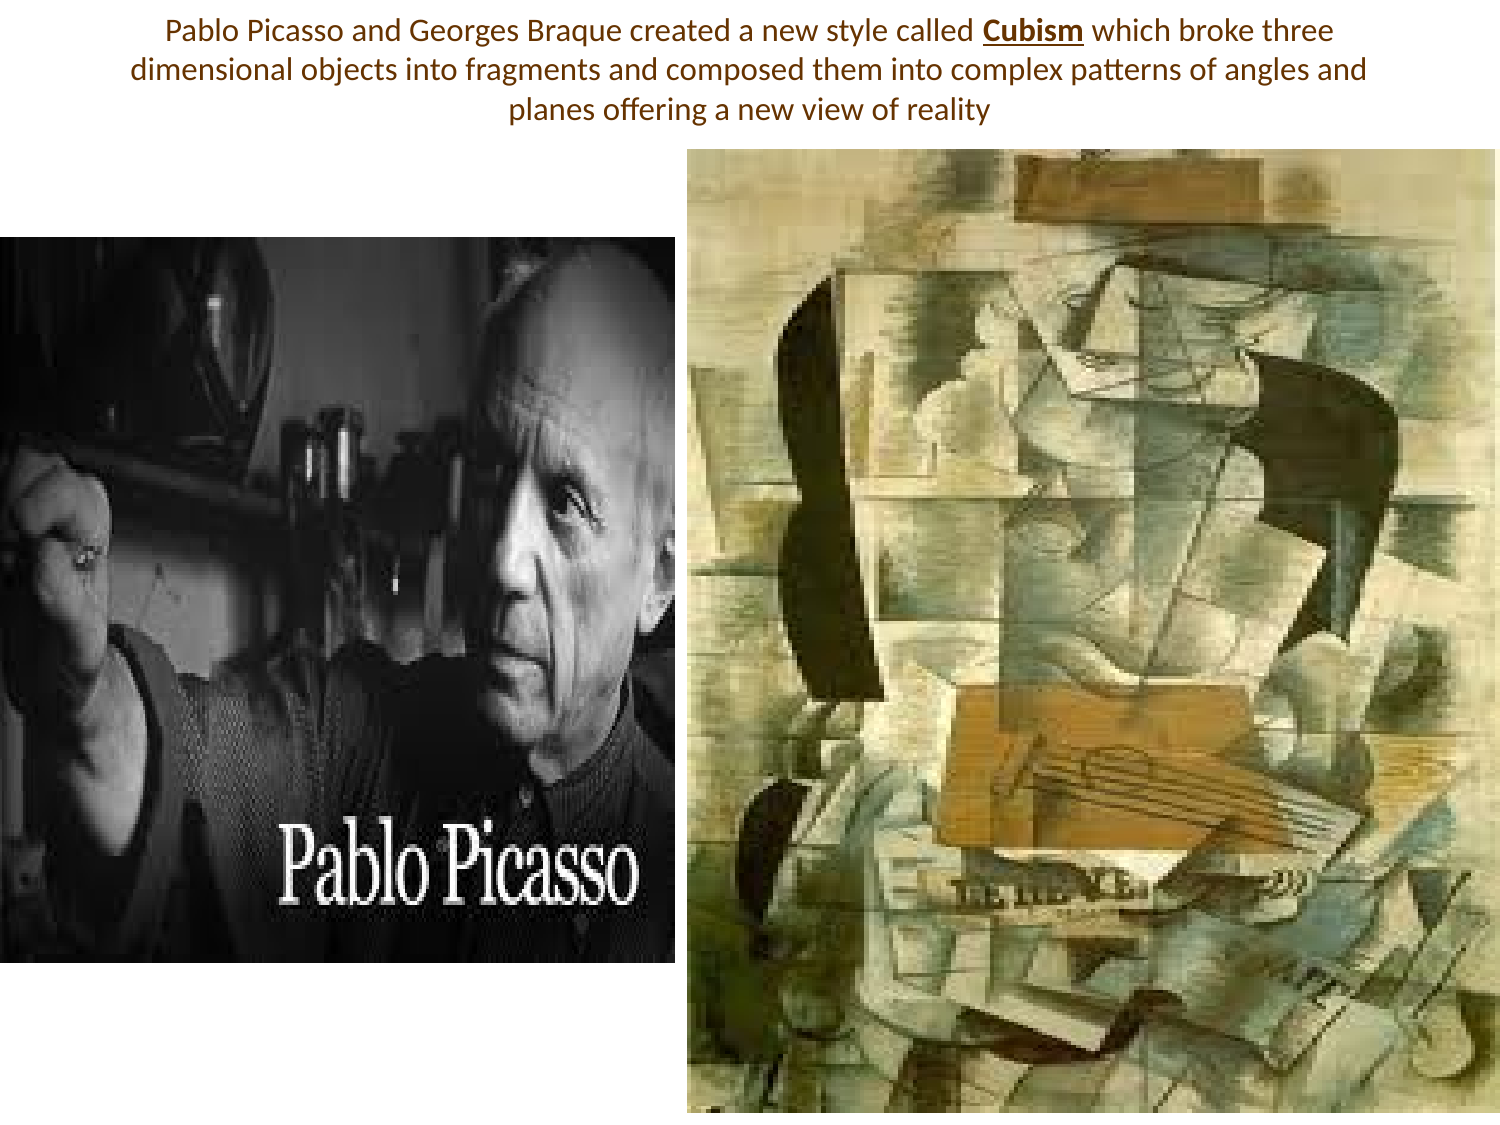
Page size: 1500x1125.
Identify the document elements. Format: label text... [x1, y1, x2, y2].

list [0, 237, 676, 963]
title Pablo Picasso and Georges Braque created a new style called Cubism which broke three dimensional objects into fragments and composed them into complex patterns of angles and planes offering a new view of reality [75, 0, 1425, 175]
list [687, 149, 1500, 1113]
